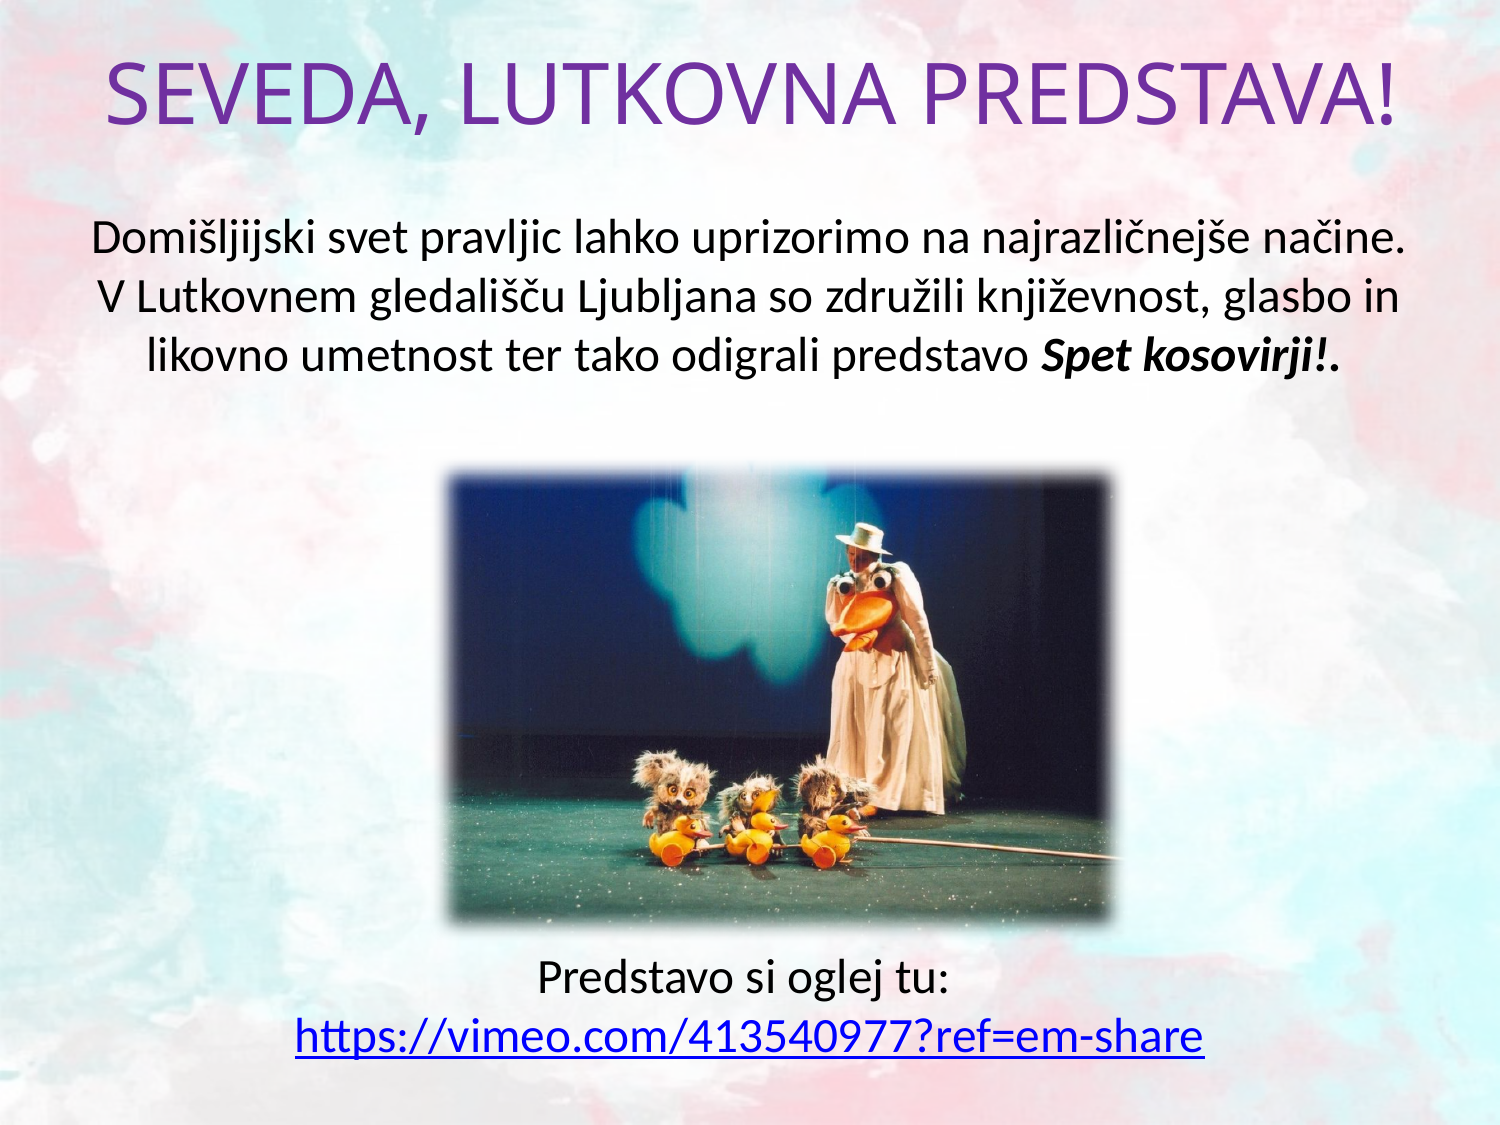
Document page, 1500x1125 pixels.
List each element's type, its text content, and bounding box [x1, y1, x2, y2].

list Domišljijski svet pravljic lahko uprizorimo na najrazličnejše načine. V Lutkovnem gledališču Ljubljana so združili književnost, glasbo in likovno umetnost ter tako odigrali predstavo Spet kosovirji!. Predstavo si oglej tu: https://vimeo.com/413540977?ref=em-share [75, 196, 1425, 1106]
title SEVEDA, LUTKOVNA PREDSTAVA! [76, 30, 1427, 150]
picture [430, 455, 1129, 941]
